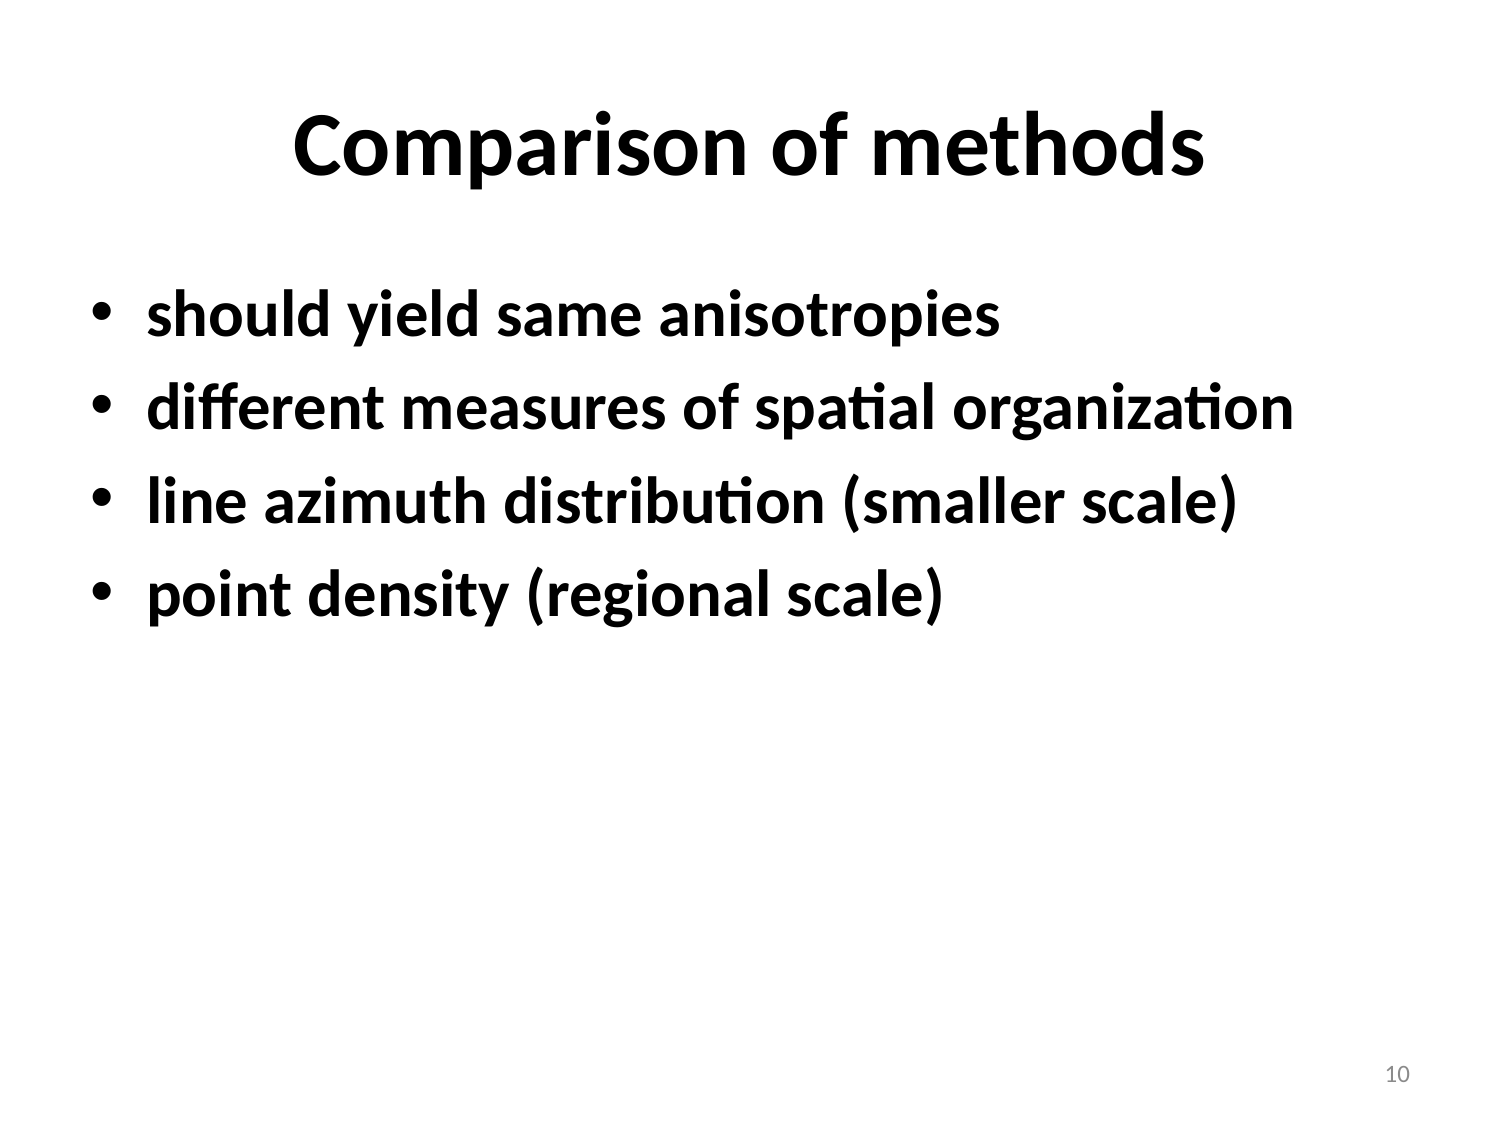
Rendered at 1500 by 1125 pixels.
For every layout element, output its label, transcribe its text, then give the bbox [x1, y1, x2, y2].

title Comparison of methods [75, 45, 1425, 233]
slide_number 10 [1074, 1042, 1425, 1103]
list should yield same anisotropies different measures of spatial organization line azimuth distribution (smaller scale) point density (regional scale) [75, 262, 1425, 1005]
